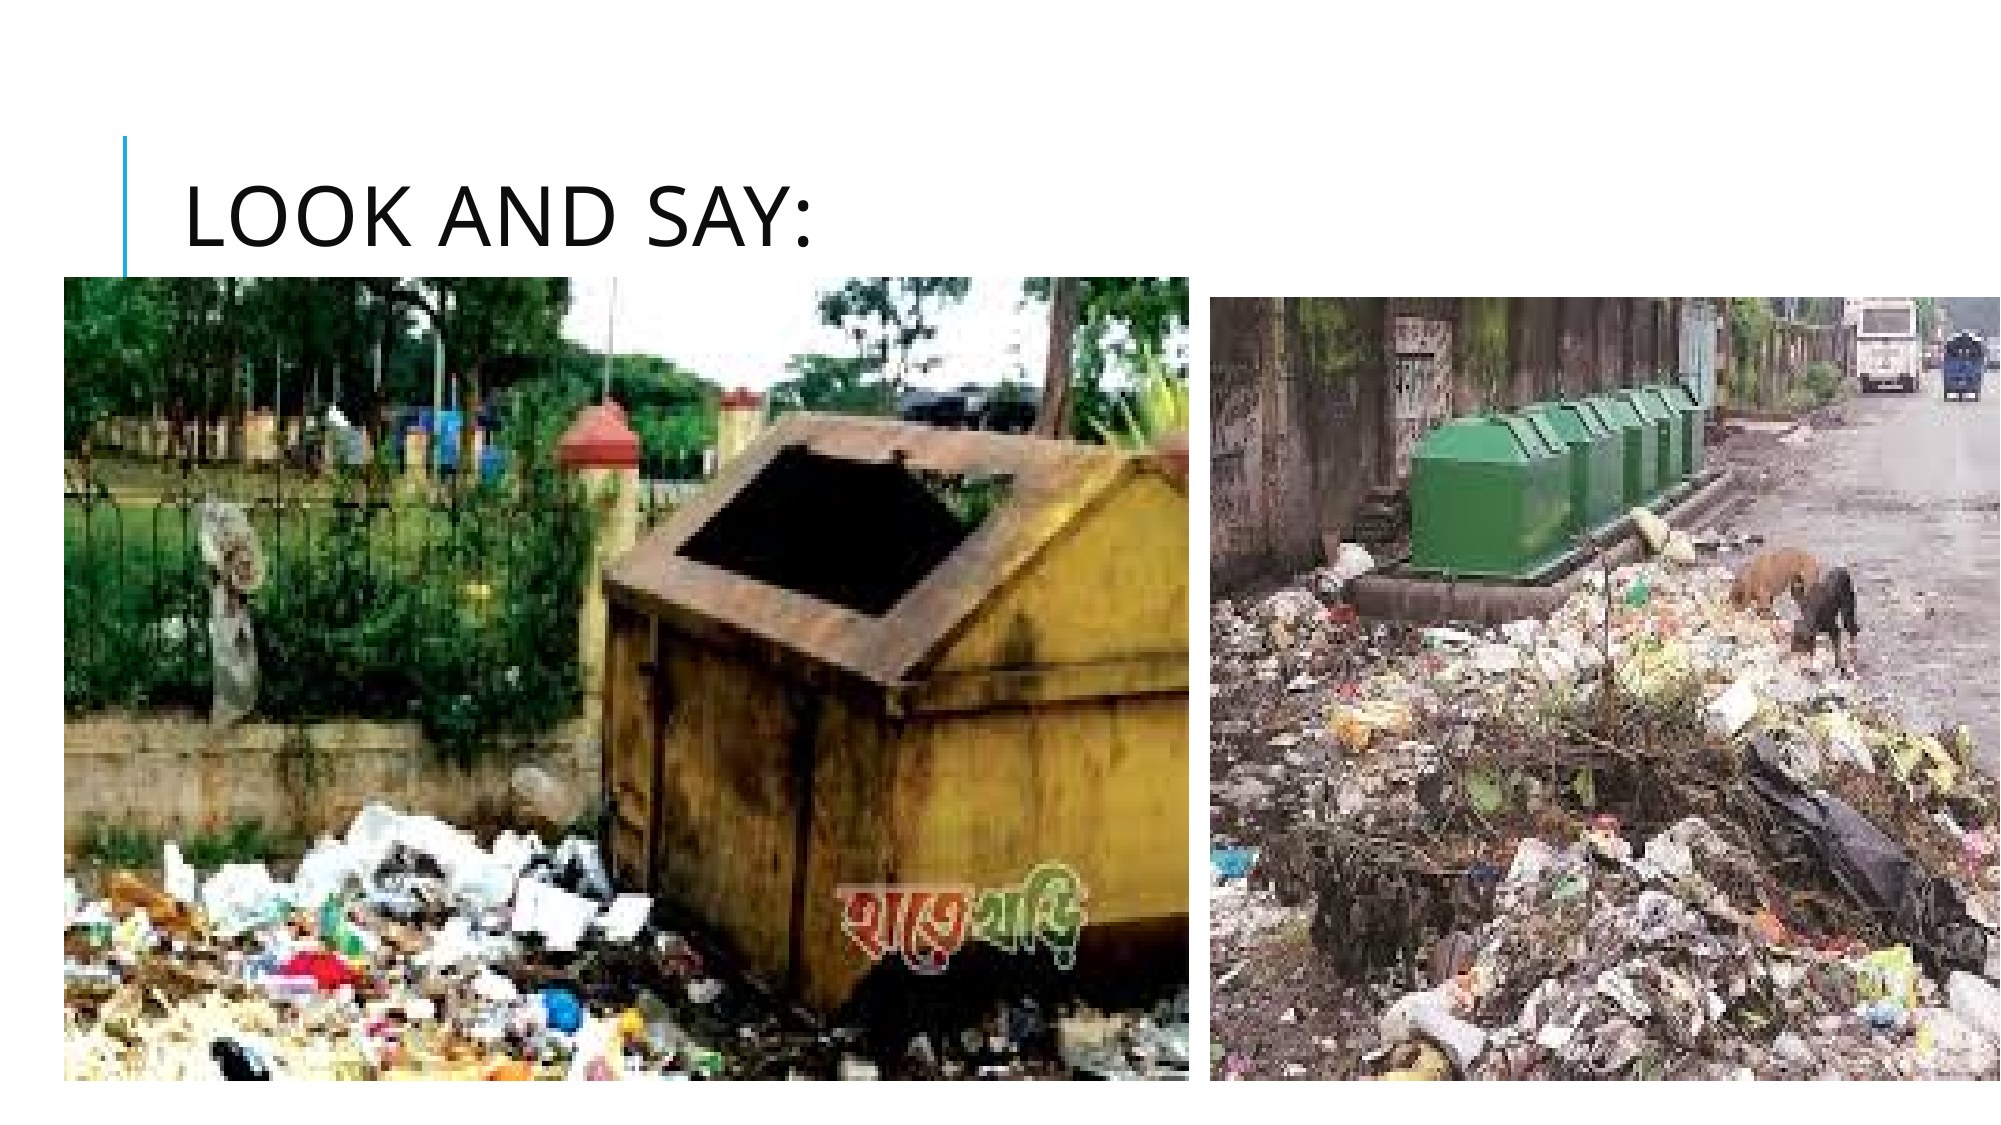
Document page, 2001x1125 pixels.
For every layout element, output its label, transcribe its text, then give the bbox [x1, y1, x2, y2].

picture [1210, 296, 2000, 1082]
picture [64, 276, 1189, 1081]
title Look and Say: [168, 96, 1763, 342]
